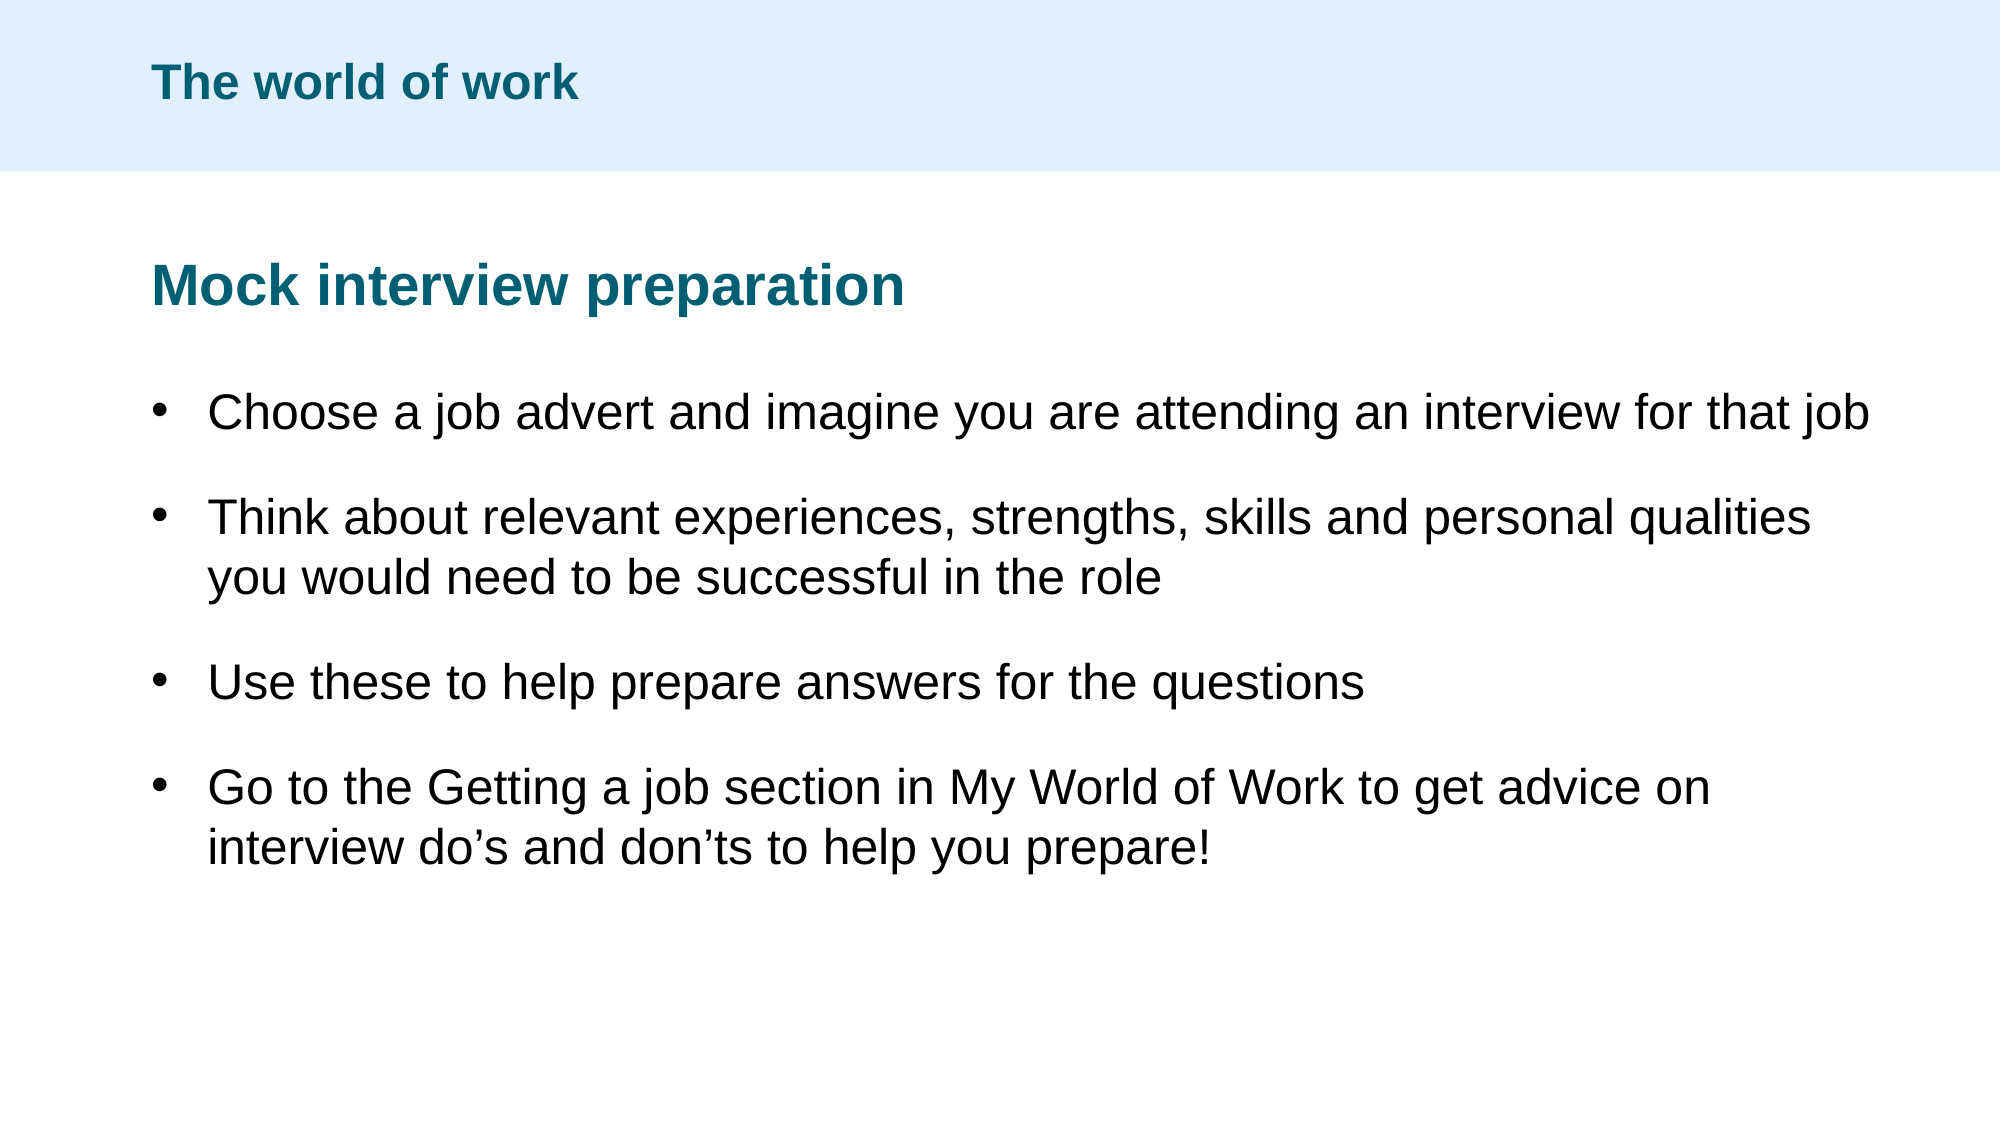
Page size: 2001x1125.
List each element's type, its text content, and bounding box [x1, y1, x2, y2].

text_box [0, 0, 2000, 173]
text_box The world of work [136, 41, 1864, 117]
text_box Choose a job advert and imagine you are attending an interview for that job Think about relevant experiences, strengths, skills and personal qualities you would need to be successful in the role Use these to help prepare answers for the questions Go to the Getting a job section in My World of Work to get advice on interview do’s and don’ts to help you prepare! [136, 443, 1903, 882]
title Mock interview preparation [136, 239, 1903, 443]
